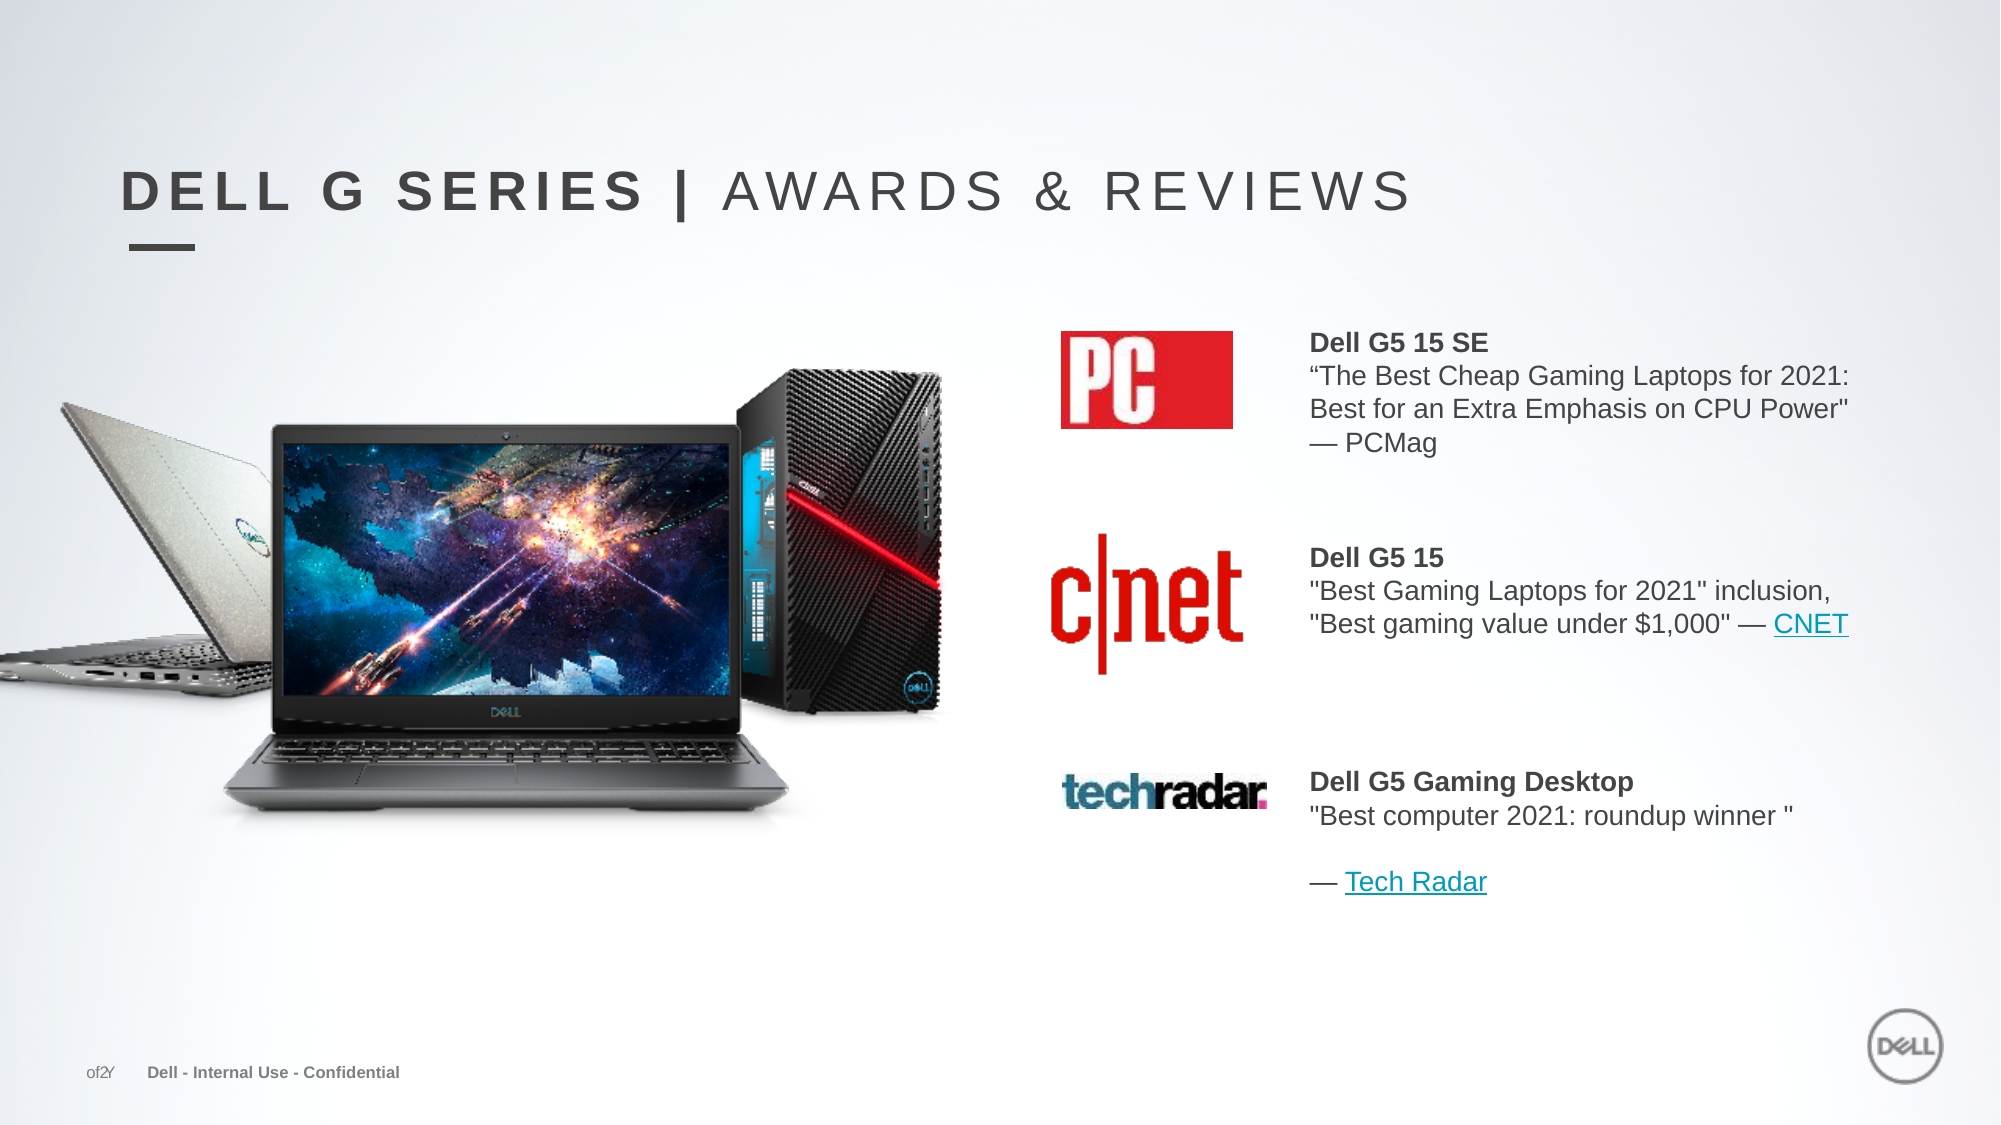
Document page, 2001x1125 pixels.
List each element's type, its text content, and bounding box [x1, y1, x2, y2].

list Dell G Series | Awards & Reviews [105, 97, 1789, 229]
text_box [0, 331, 963, 1009]
picture [0, 0, 2000, 1125]
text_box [1046, 316, 1915, 873]
